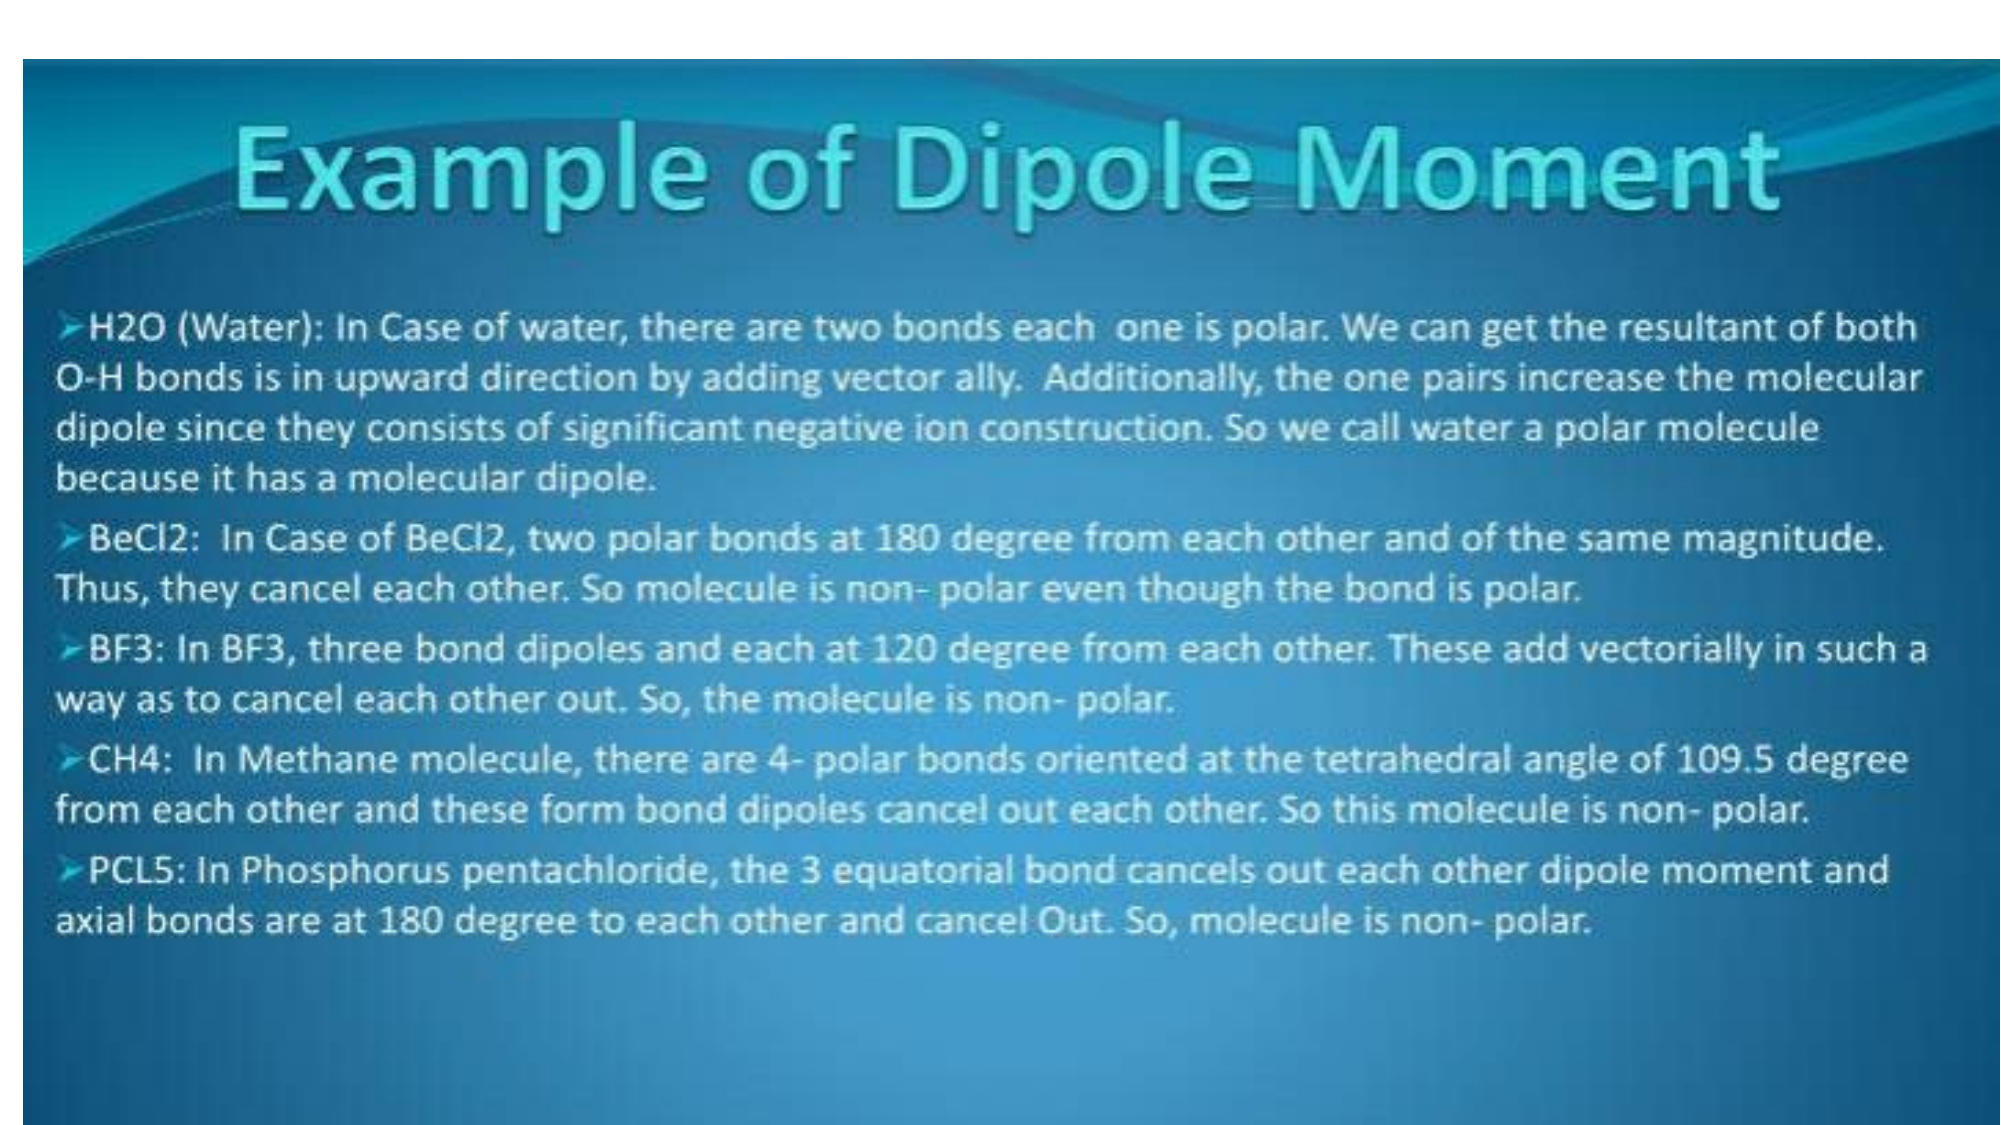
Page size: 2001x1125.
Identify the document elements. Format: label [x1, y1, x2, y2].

list [23, 59, 2000, 1125]
